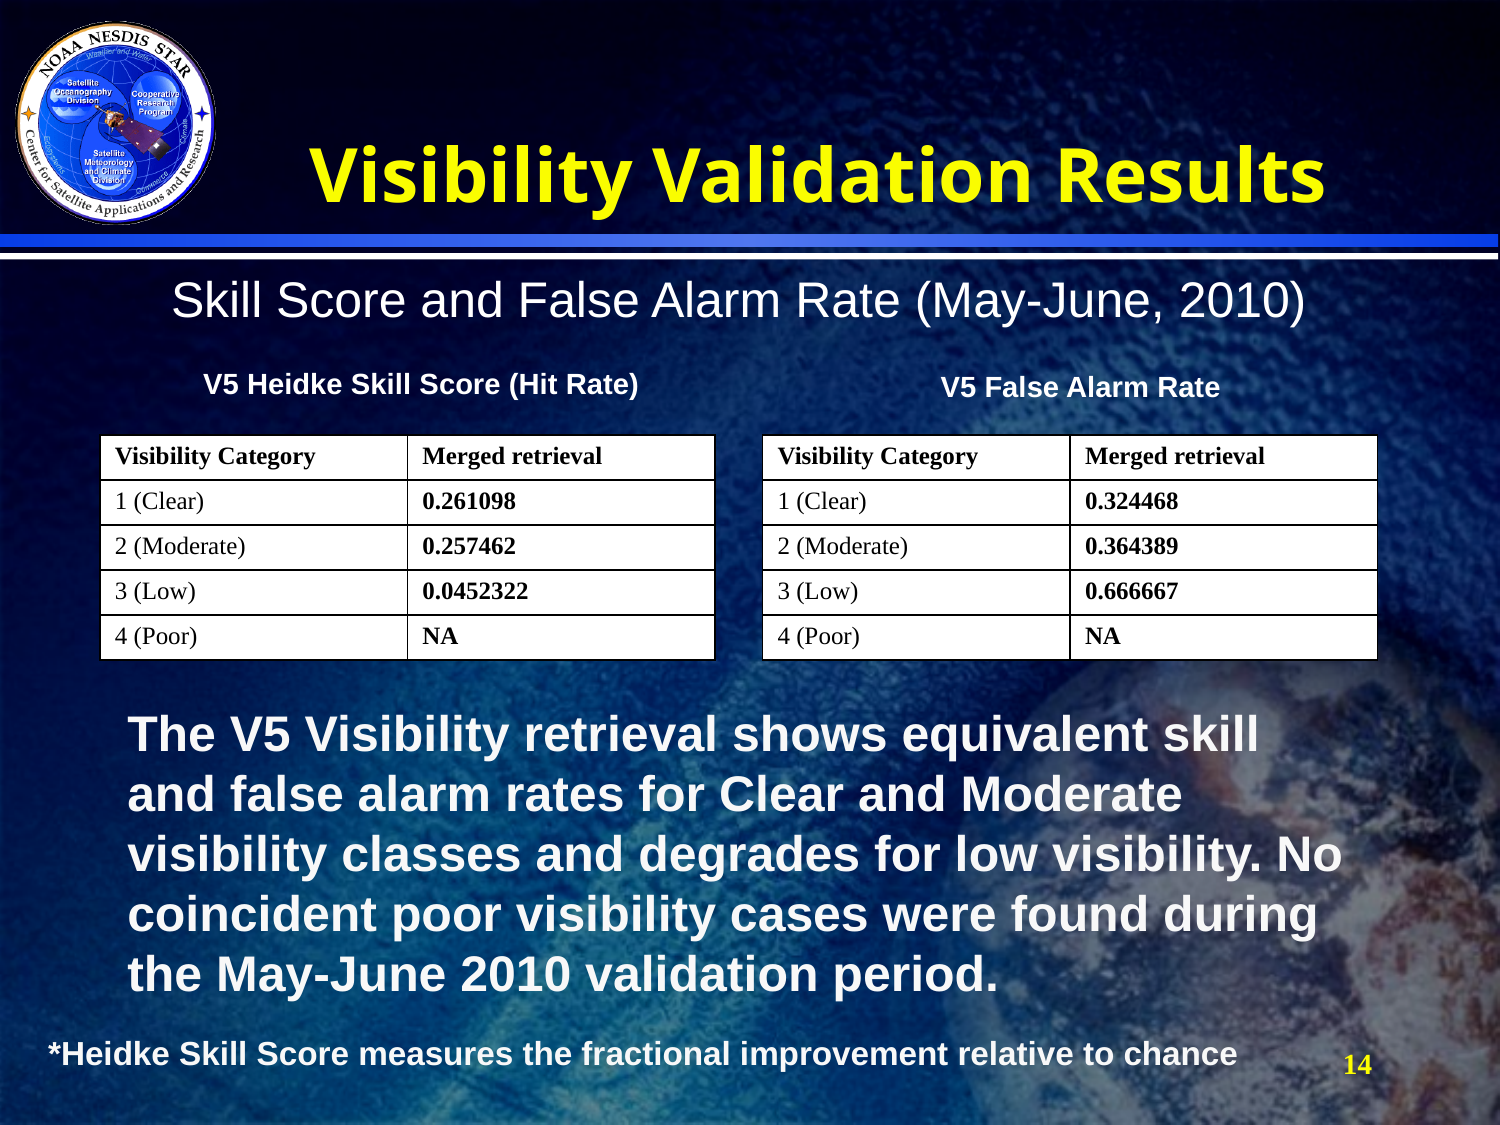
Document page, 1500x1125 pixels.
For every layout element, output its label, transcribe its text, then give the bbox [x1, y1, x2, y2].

text_box The V5 Visibility retrieval shows equivalent skill and false alarm rates for Clear and Moderate visibility classes and degrades for low visibility. No coincident poor visibility cases were found during the May-June 2010 validation period. [112, 694, 1363, 1010]
table_cell 0.666667 [1071, 571, 1377, 614]
table_cell NA [1071, 616, 1377, 659]
table_cell 3 (Low) [763, 571, 1069, 614]
table_cell 1 (Clear) [763, 481, 1069, 524]
picture [0, 0, 1500, 1125]
table_cell 0.0452322 [408, 571, 714, 614]
text_box V5 False Alarm Rate [925, 360, 1236, 411]
table_header Merged retrieval [1071, 436, 1377, 479]
table_header Visibility Category [763, 436, 1069, 479]
table_cell 4 (Poor) [763, 616, 1069, 659]
table_header Visibility Category [101, 436, 407, 479]
table_header Merged retrieval [408, 436, 714, 479]
text_box Skill Score and False Alarm Rate (May-June, 2010) [156, 260, 1323, 336]
table_cell 1 (Clear) [101, 481, 407, 524]
table_cell 0.324468 [1071, 481, 1377, 524]
table_cell 0.364389 [1071, 526, 1377, 569]
table_cell 0.257462 [408, 526, 714, 569]
slide_number 14 [1074, 1024, 1388, 1101]
text_box *Heidke Skill Score measures the fractional improvement relative to chance [33, 1024, 1255, 1080]
title Visibility Validation Results [174, 37, 1463, 225]
text_box V5 Heidke Skill Score (Hit Rate) [188, 358, 655, 408]
table_cell 0.261098 [408, 481, 714, 524]
table_cell 4 (Poor) [101, 616, 407, 659]
table_cell 2 (Moderate) [763, 526, 1069, 569]
table_cell 2 (Moderate) [101, 526, 407, 569]
table_cell NA [408, 616, 714, 659]
table_cell 3 (Low) [101, 571, 407, 614]
